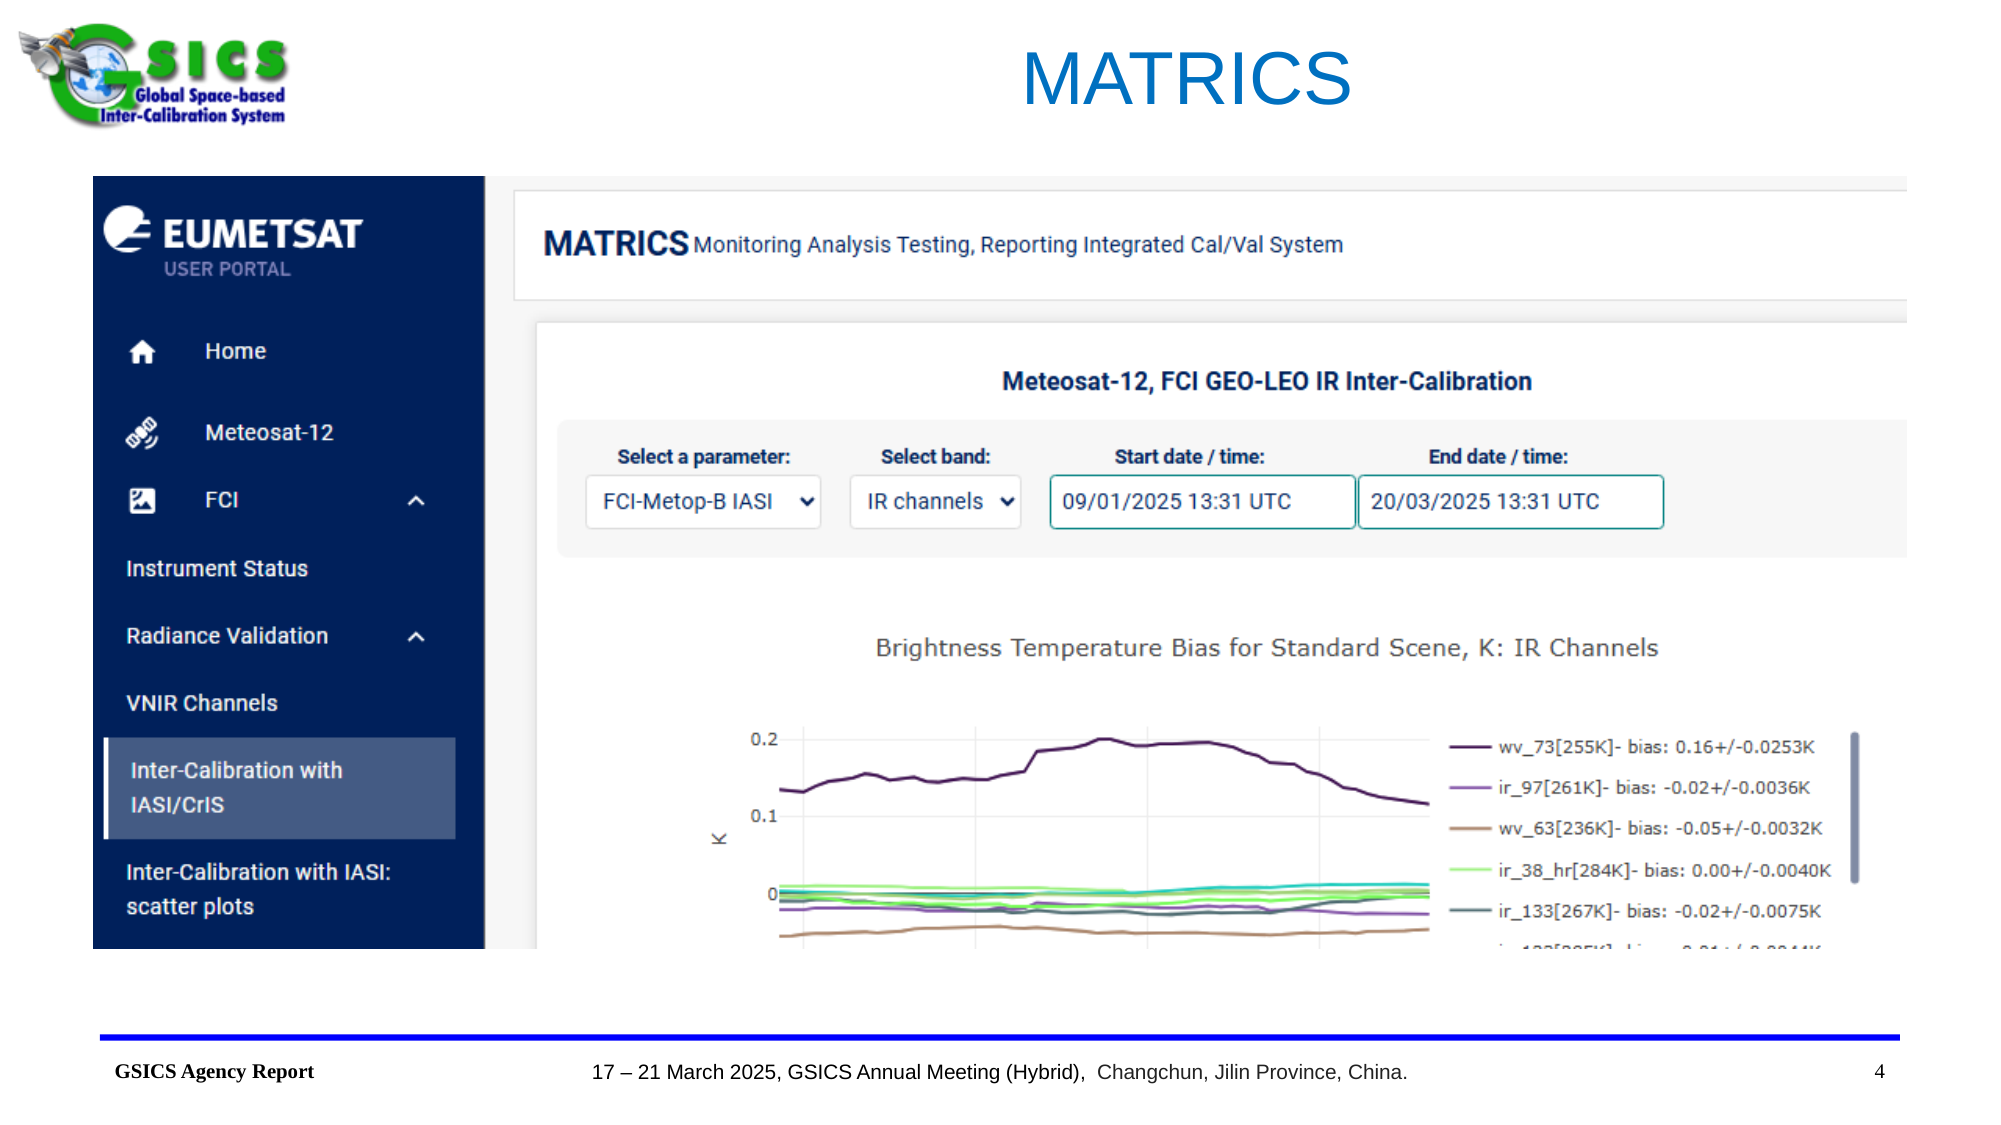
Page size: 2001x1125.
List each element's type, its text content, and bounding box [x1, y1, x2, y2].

title MATRICS [549, 21, 1825, 132]
picture [11, 16, 293, 131]
picture [93, 176, 1907, 949]
slide_number 4 [1600, 1049, 1901, 1089]
